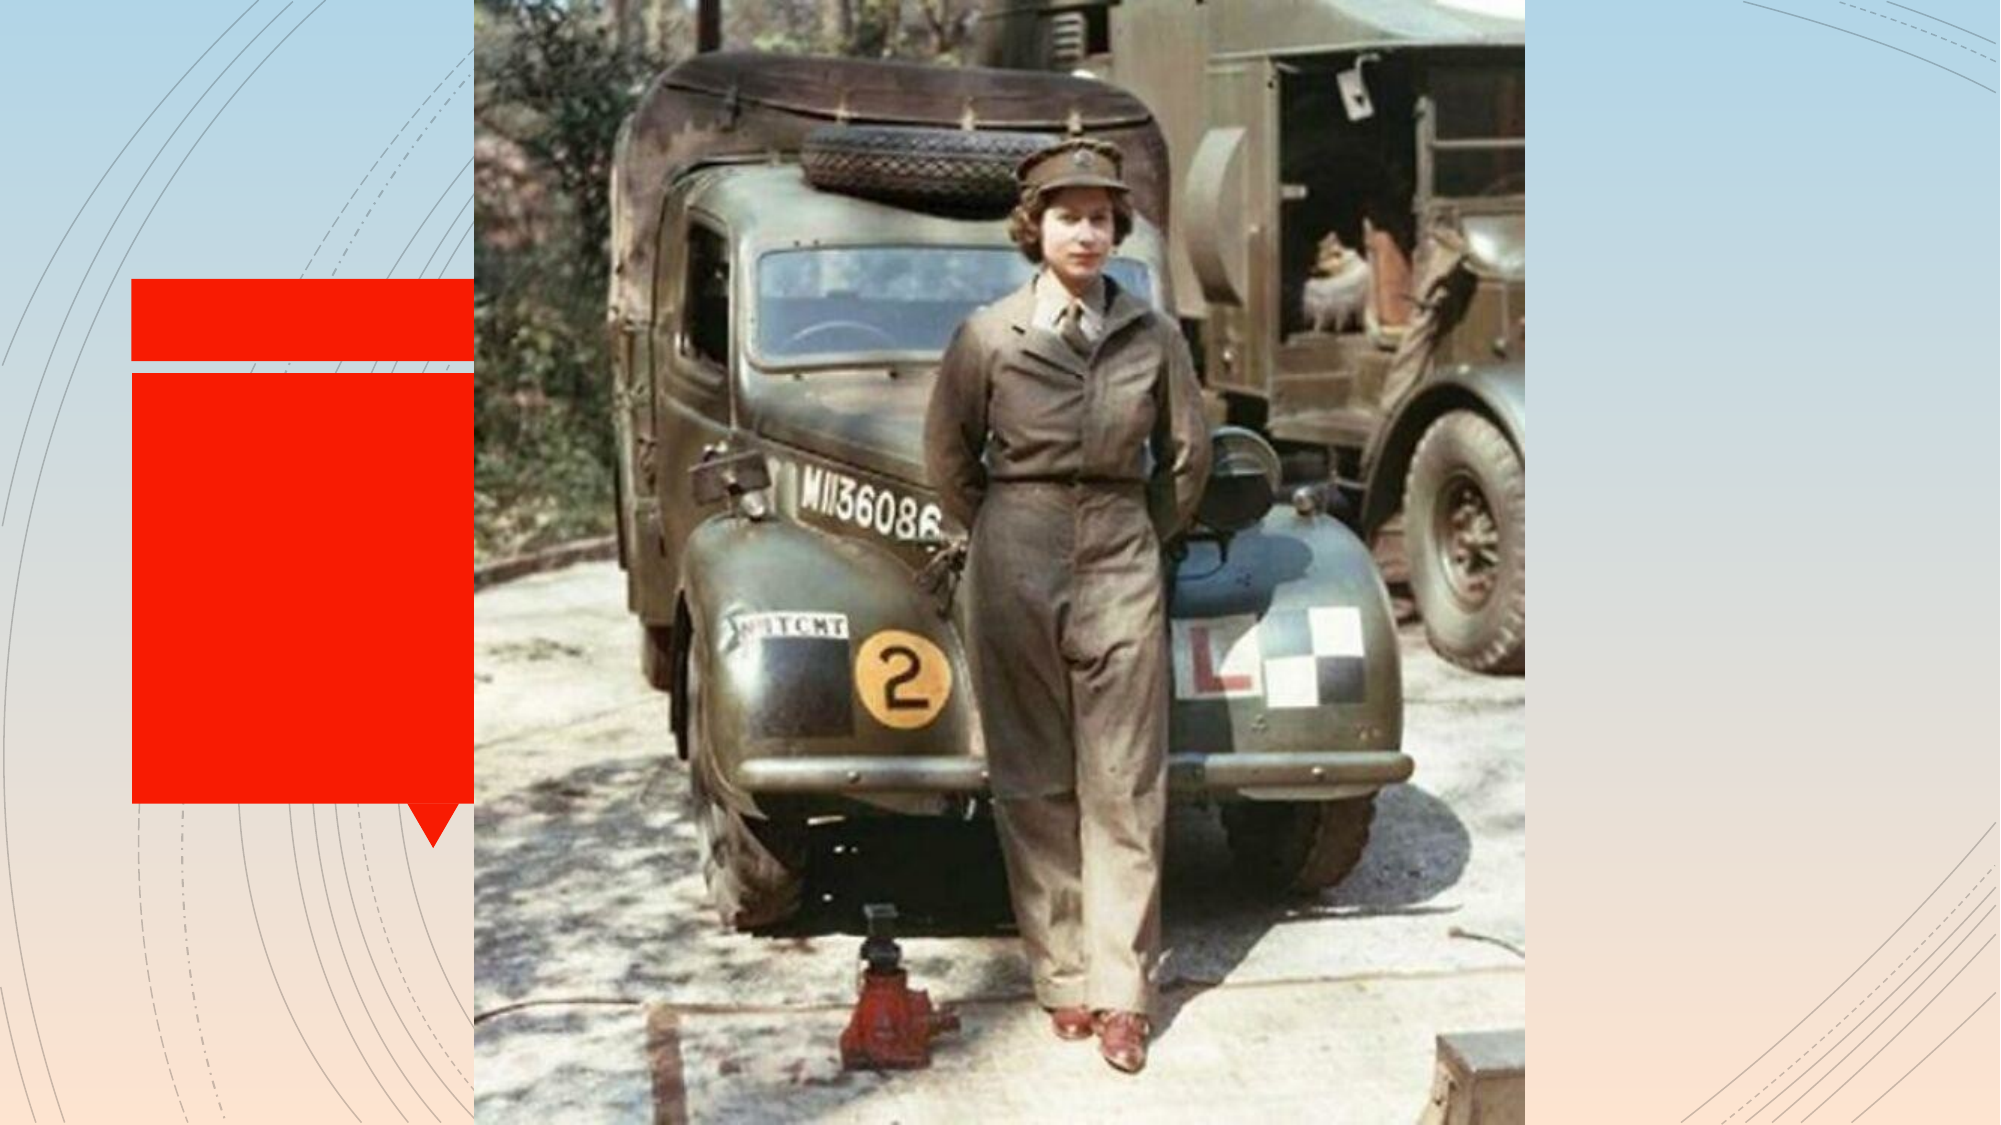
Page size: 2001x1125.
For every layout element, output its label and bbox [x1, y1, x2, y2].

picture [474, 0, 1526, 1125]
